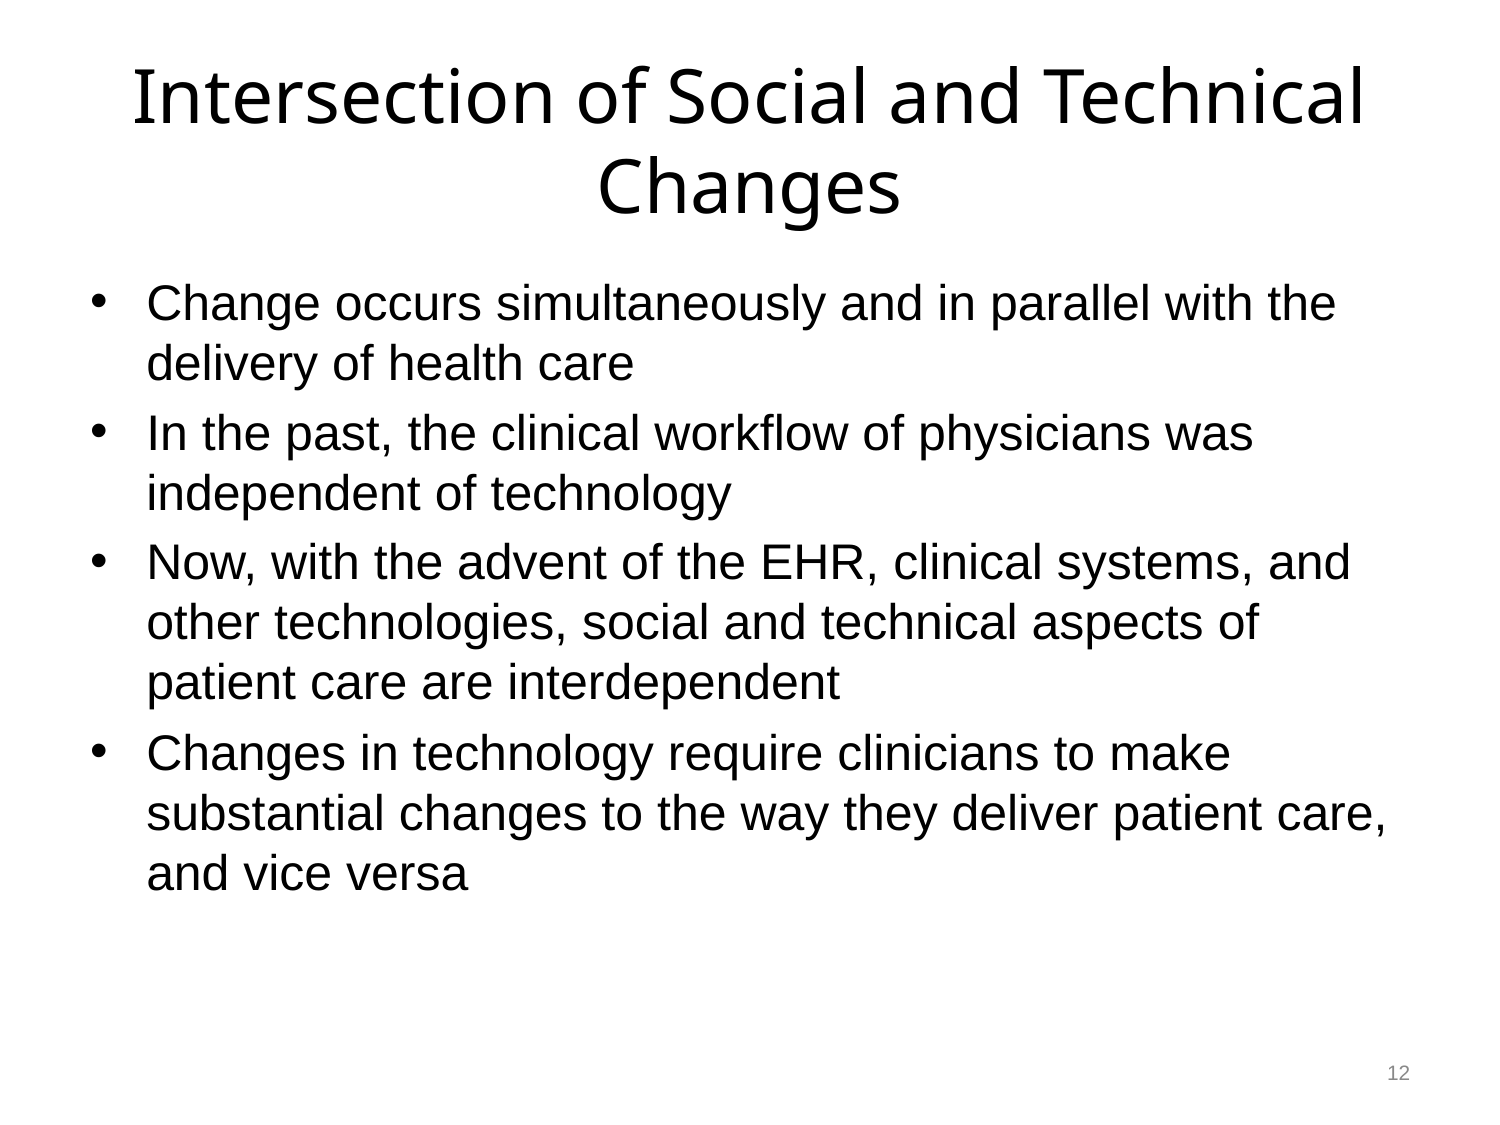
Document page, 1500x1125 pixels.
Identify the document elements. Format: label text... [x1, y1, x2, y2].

list Change occurs simultaneously and in parallel with the delivery of health care In the past, the clinical workflow of physicians was independent of technology Now, with the advent of the EHR, clinical systems, and other technologies, social and technical aspects of patient care are interdependent Changes in technology require clinicians to make substantial changes to the way they deliver patient care, and vice versa [75, 262, 1425, 1013]
title Intersection of Social and Technical Changes [75, 45, 1425, 233]
slide_number 12 [1341, 1027, 1425, 1118]
